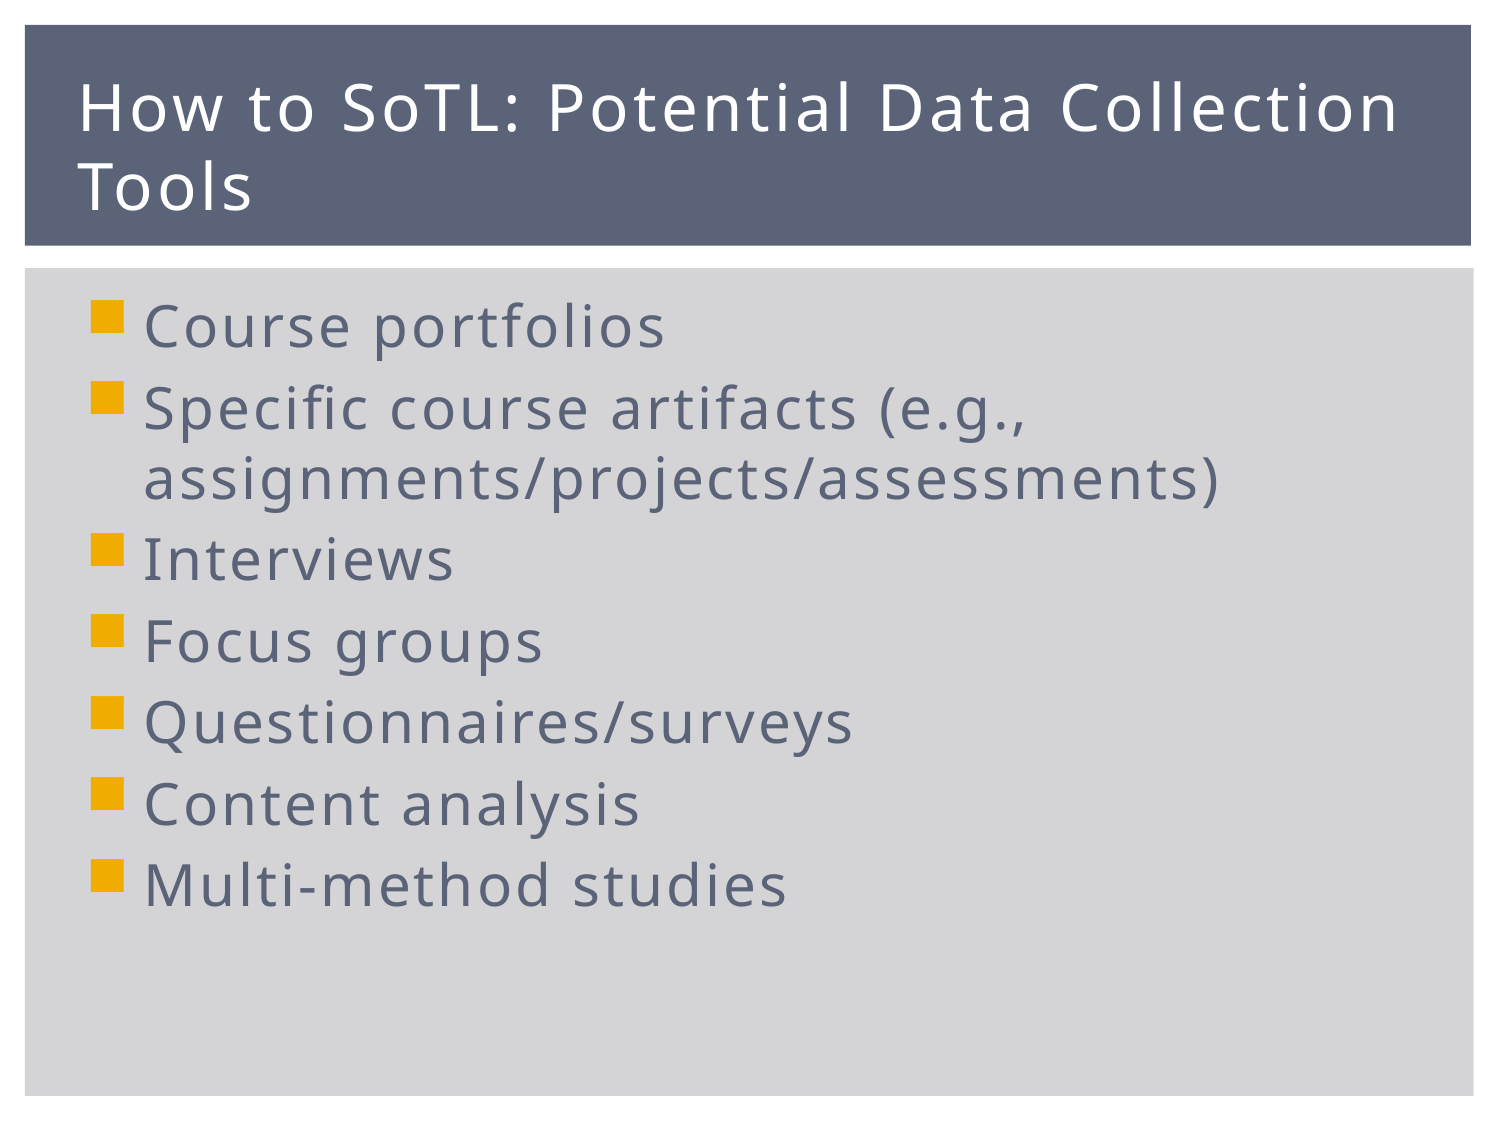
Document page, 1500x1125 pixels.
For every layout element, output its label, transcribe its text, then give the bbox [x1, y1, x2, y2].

list Course portfolios Specific course artifacts (e.g., assignments/projects/assessments) Interviews Focus groups Questionnaires/surveys Content analysis Multi-method studies [62, 281, 1442, 1005]
title How to SoTL: Potential Data Collection Tools [62, 58, 1438, 232]
